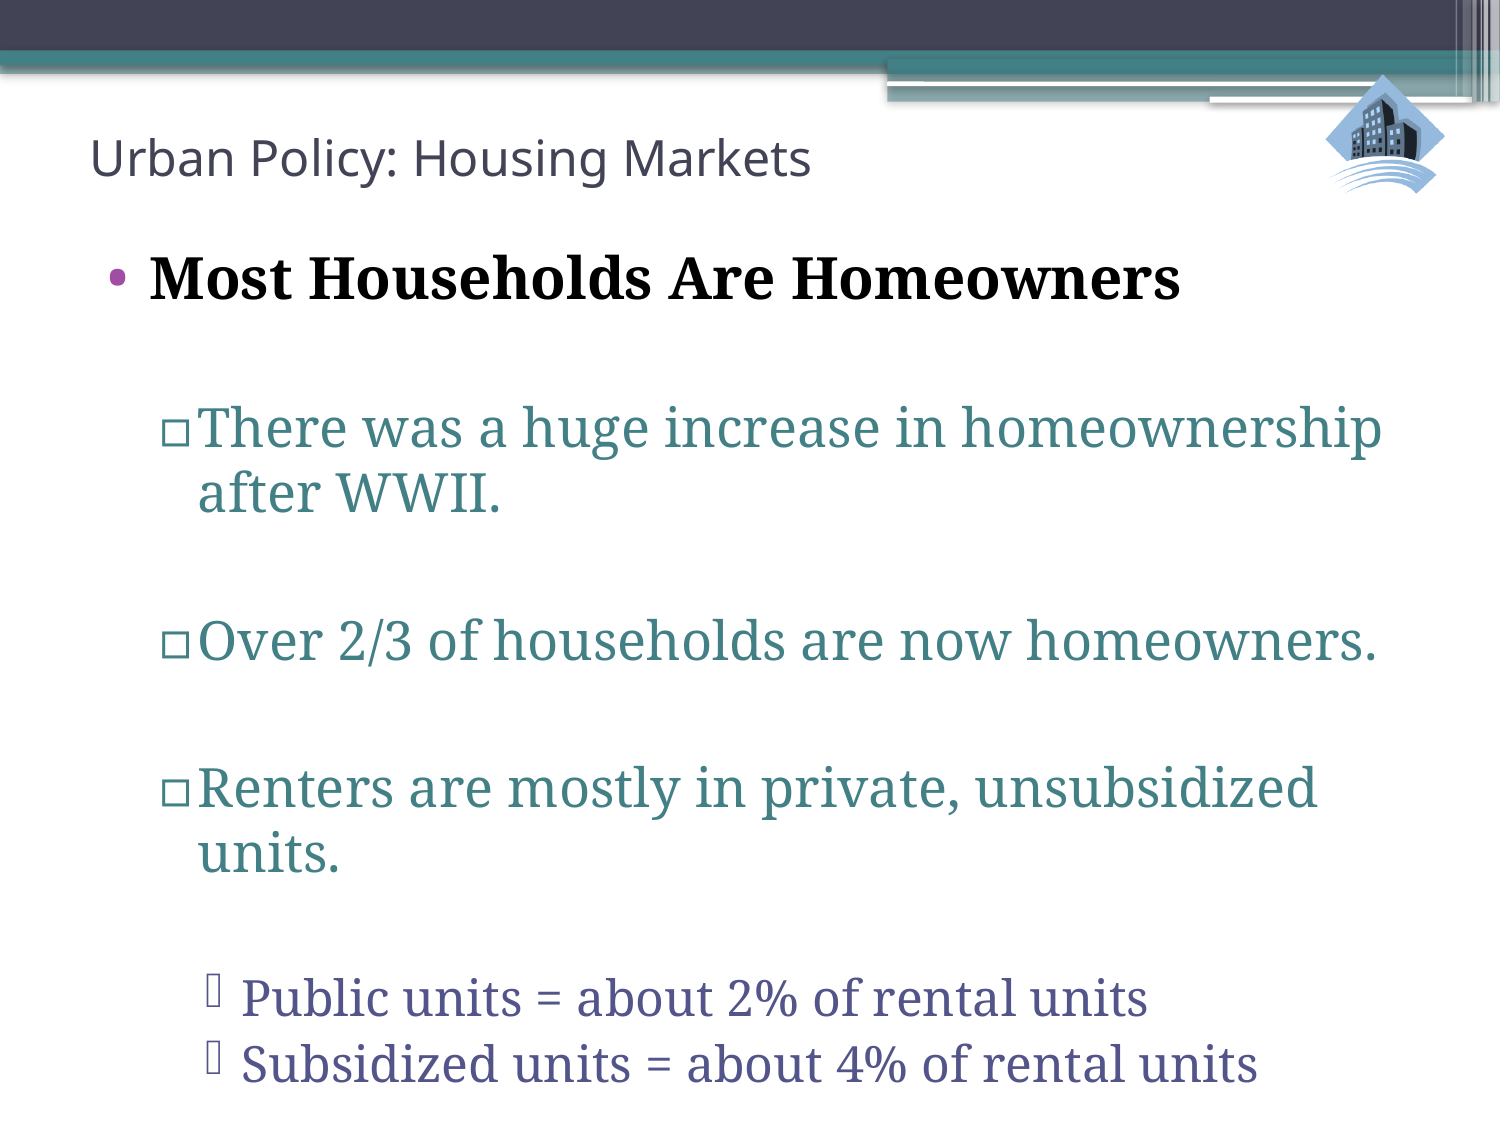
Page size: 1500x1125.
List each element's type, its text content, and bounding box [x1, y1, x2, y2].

list Most Households Are Homeowners There was a huge increase in homeownership after WWII. Over 2/3 of households are now homeowners. Renters are mostly in private, unsubsidized units. Public units = about 2% of rental units Subsidized units = about 4% of rental units [75, 233, 1425, 1113]
title Urban Policy: Housing Markets [75, 112, 1319, 200]
picture [1324, 74, 1445, 194]
